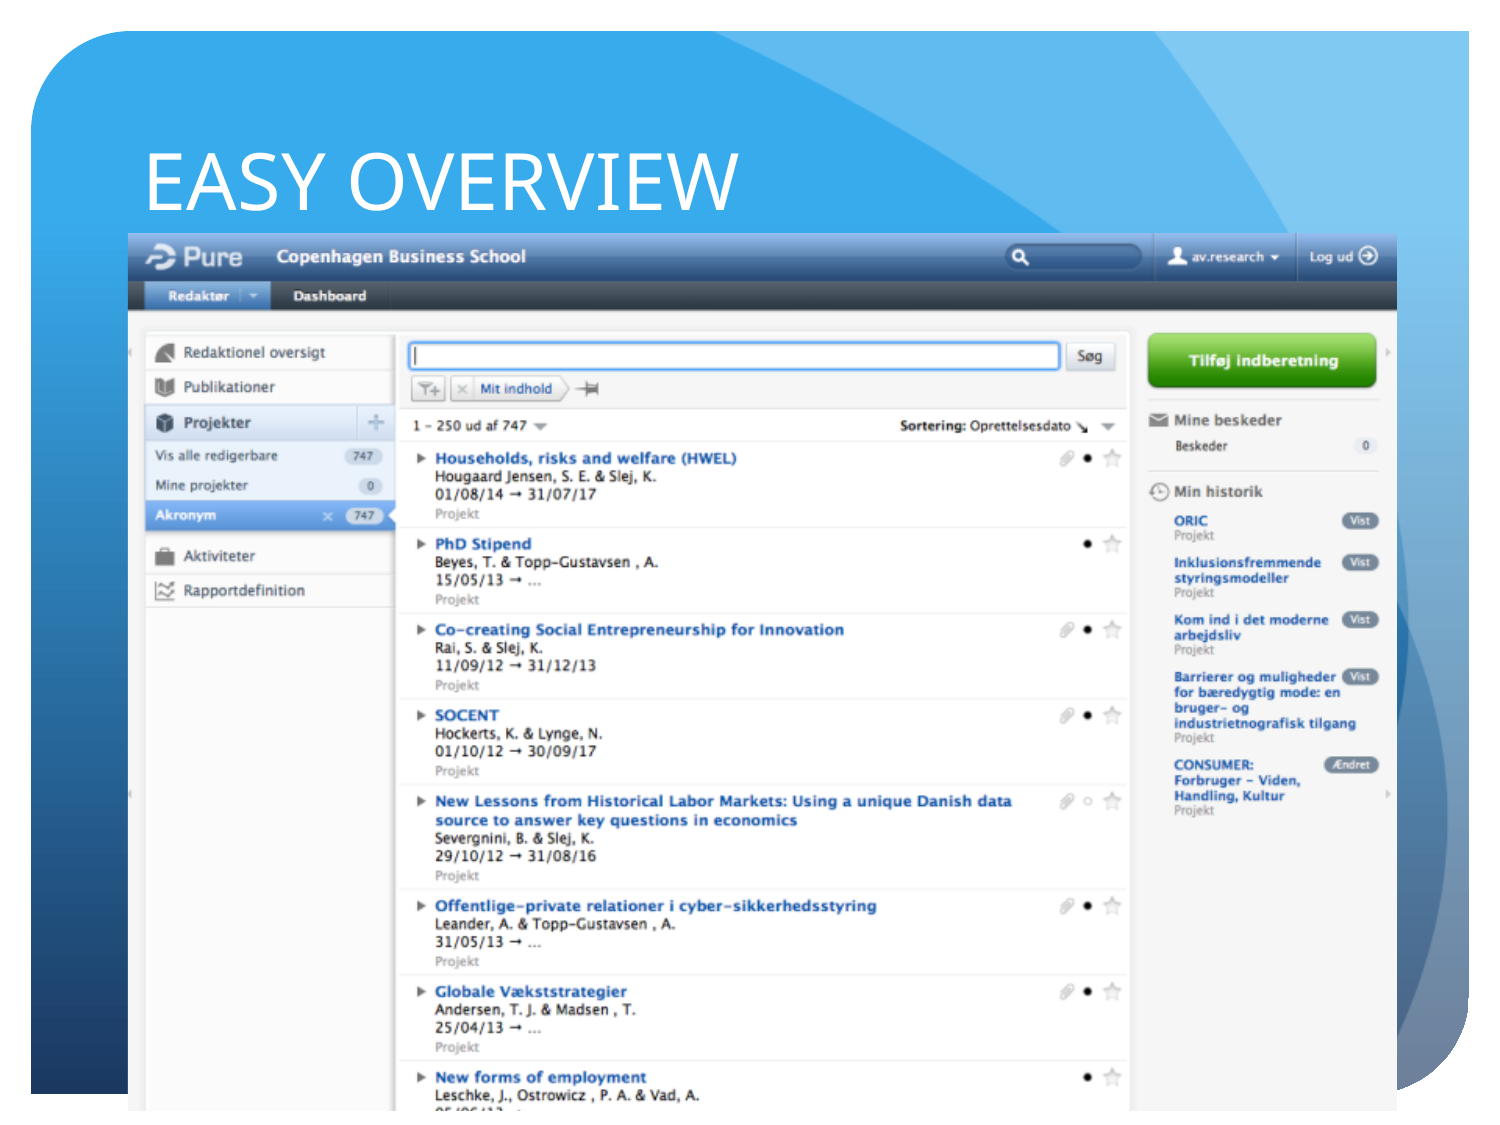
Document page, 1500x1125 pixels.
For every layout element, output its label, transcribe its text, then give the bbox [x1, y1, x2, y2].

picture [24, 30, 1473, 1111]
title EASY OVERVIEW [127, 62, 1372, 233]
